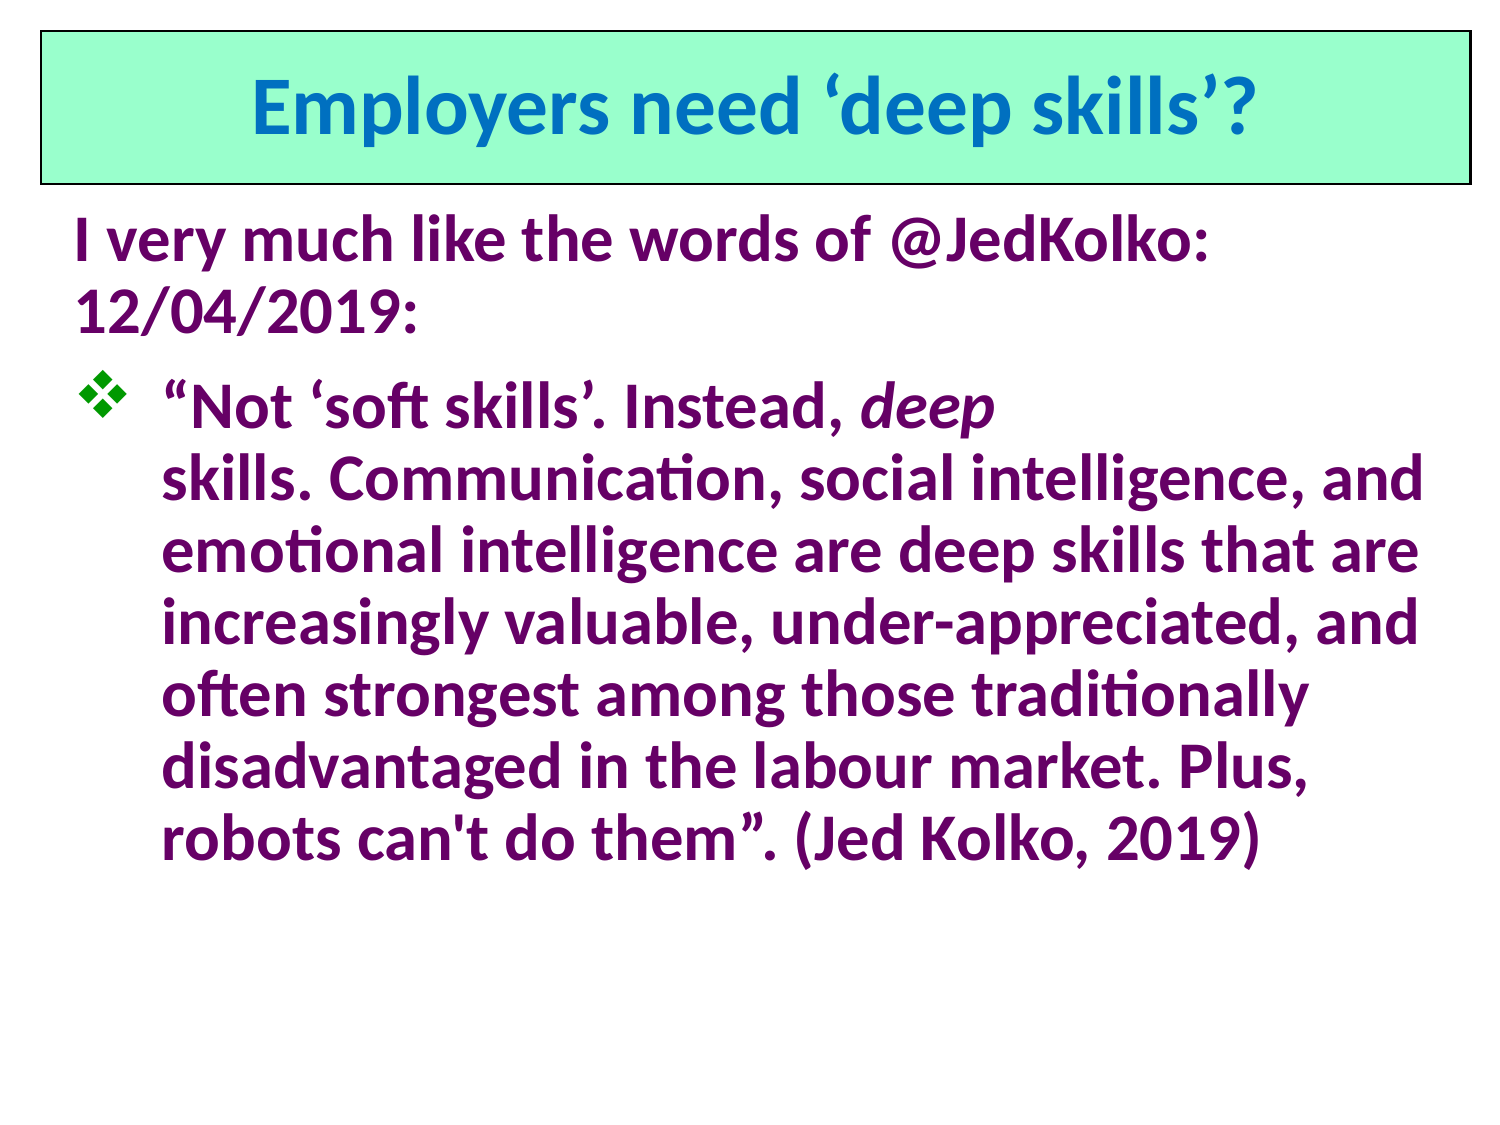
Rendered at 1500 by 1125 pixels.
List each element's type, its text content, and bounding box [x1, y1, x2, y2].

list I very much like the words of @JedKolko: 12/04/2019: “Not ‘soft skills’. Instead, deep skills. Communication, social intelligence, and emotional intelligence are deep skills that are increasingly valuable, under-appreciated, and often strongest among those traditionally disadvantaged in the labour market. Plus, robots can't do them”. (Jed Kolko, 2019) [58, 196, 1471, 963]
title Employers need ‘deep skills’? [40, 30, 1471, 185]
